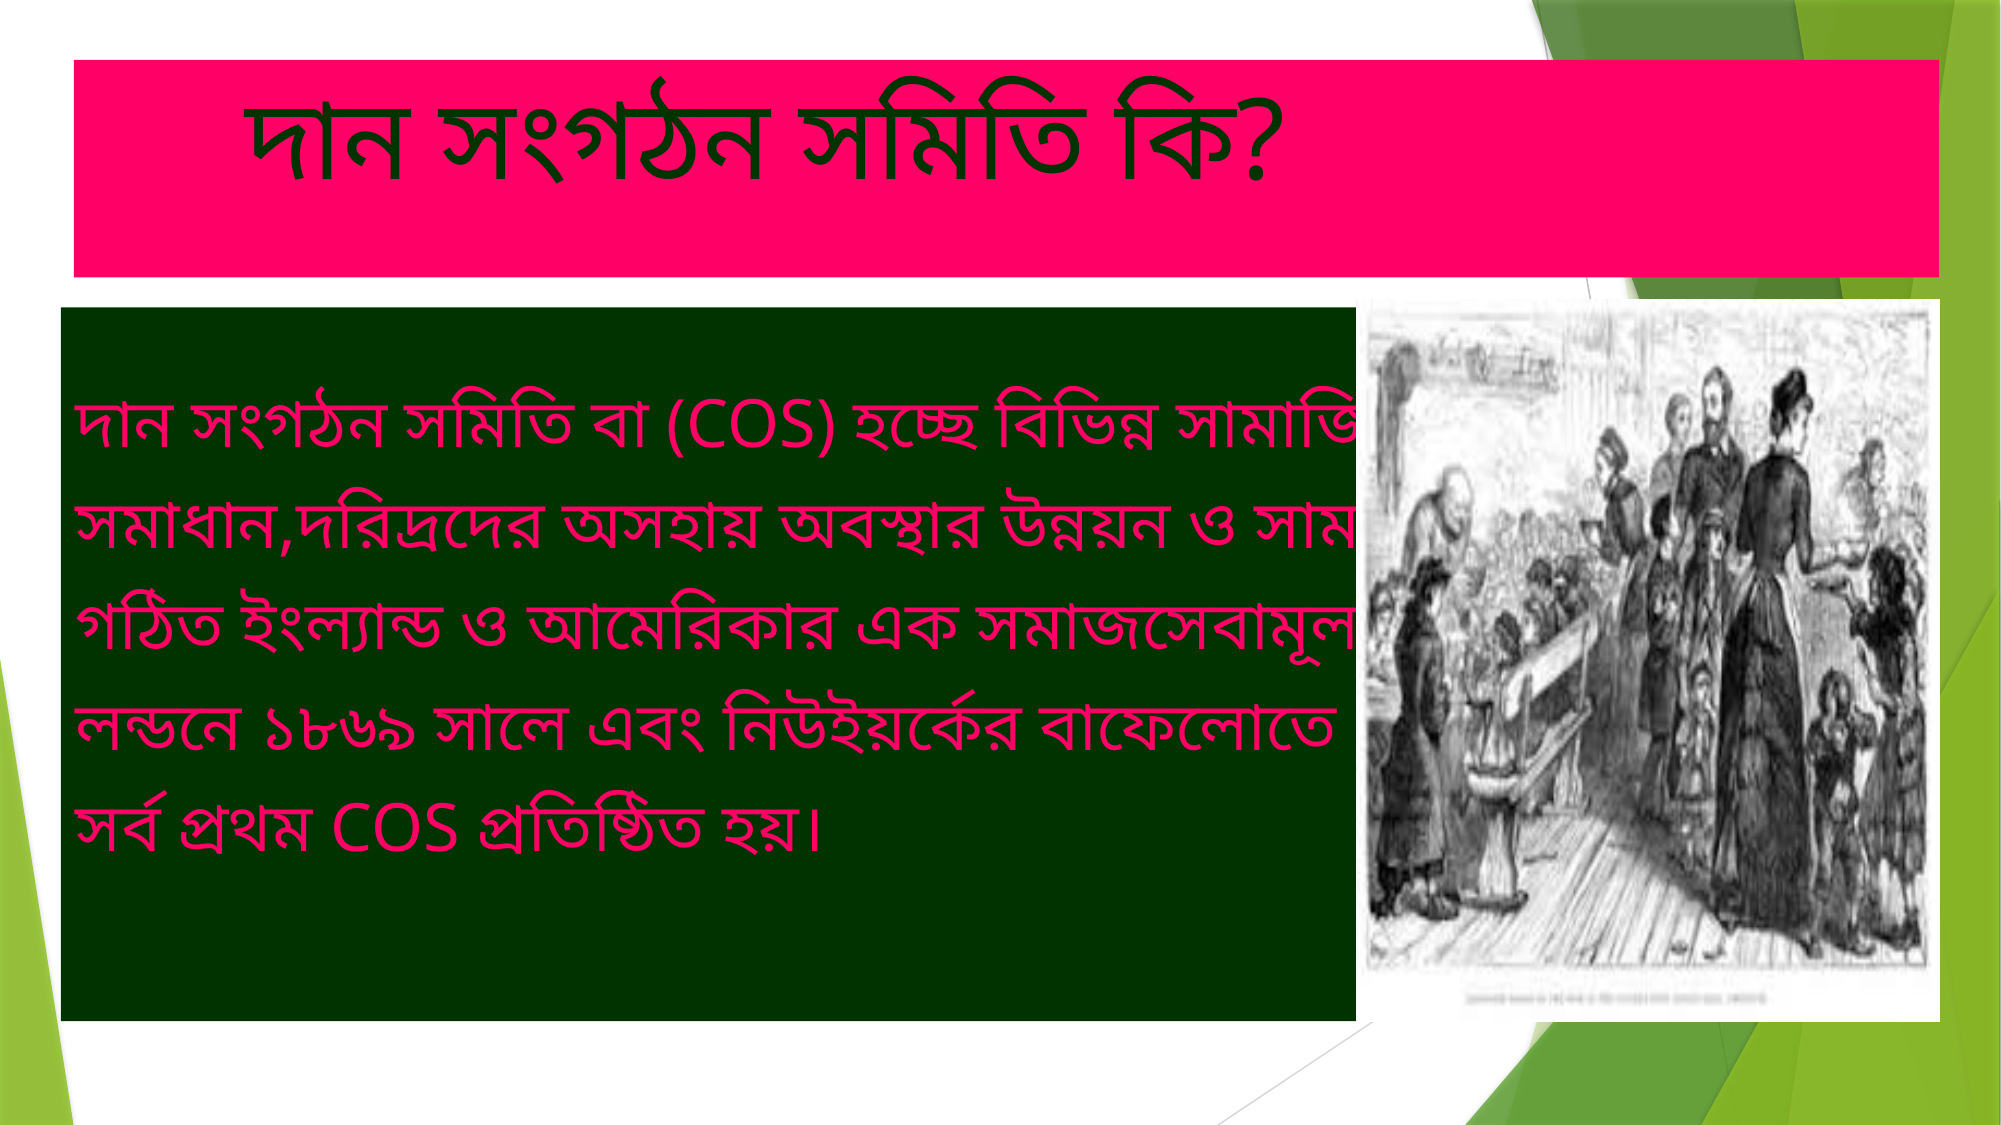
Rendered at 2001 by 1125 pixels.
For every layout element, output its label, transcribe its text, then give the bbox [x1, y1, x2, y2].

title দান সংগঠন সমিতি কি? [73, 59, 1940, 278]
picture [1355, 298, 1940, 1022]
list দান সংগঠন সমিতি বা (COS) হচ্ছে বিভিন্ন সামাজিক সমস্যা সমাধান,দরিদ্রদের অসহায় অবস্থার উন্নয়ন ও সামাজিক উন্নয়নে গঠিত ইংল্যান্ড ও আমেরিকার এক সমাজসেবামূলক প্রতিষ্ঠান। লন্ডনে ১৮৬৯ সালে এবং নিউইয়র্কের বাফেলোতে ১৮৭৭ সালে সর্ব প্রথম COS প্রতিষ্ঠিত হয়। [60, 307, 1351, 1022]
